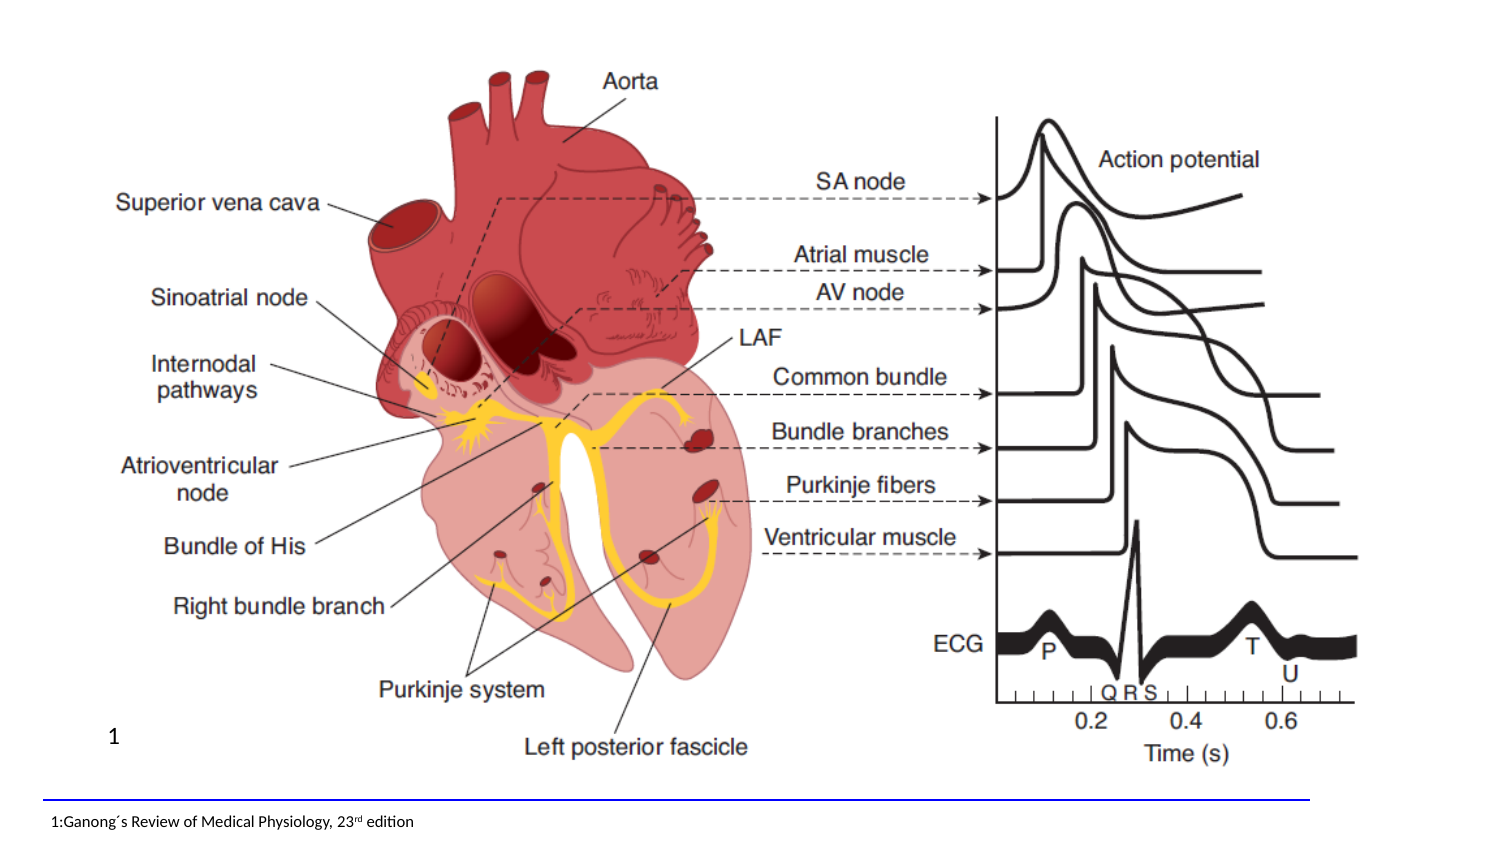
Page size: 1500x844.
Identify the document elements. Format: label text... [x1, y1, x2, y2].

text_box 1:Ganong´s Review of Medical Physiology, 23rd edition [35, 803, 433, 844]
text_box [100, 54, 1377, 777]
